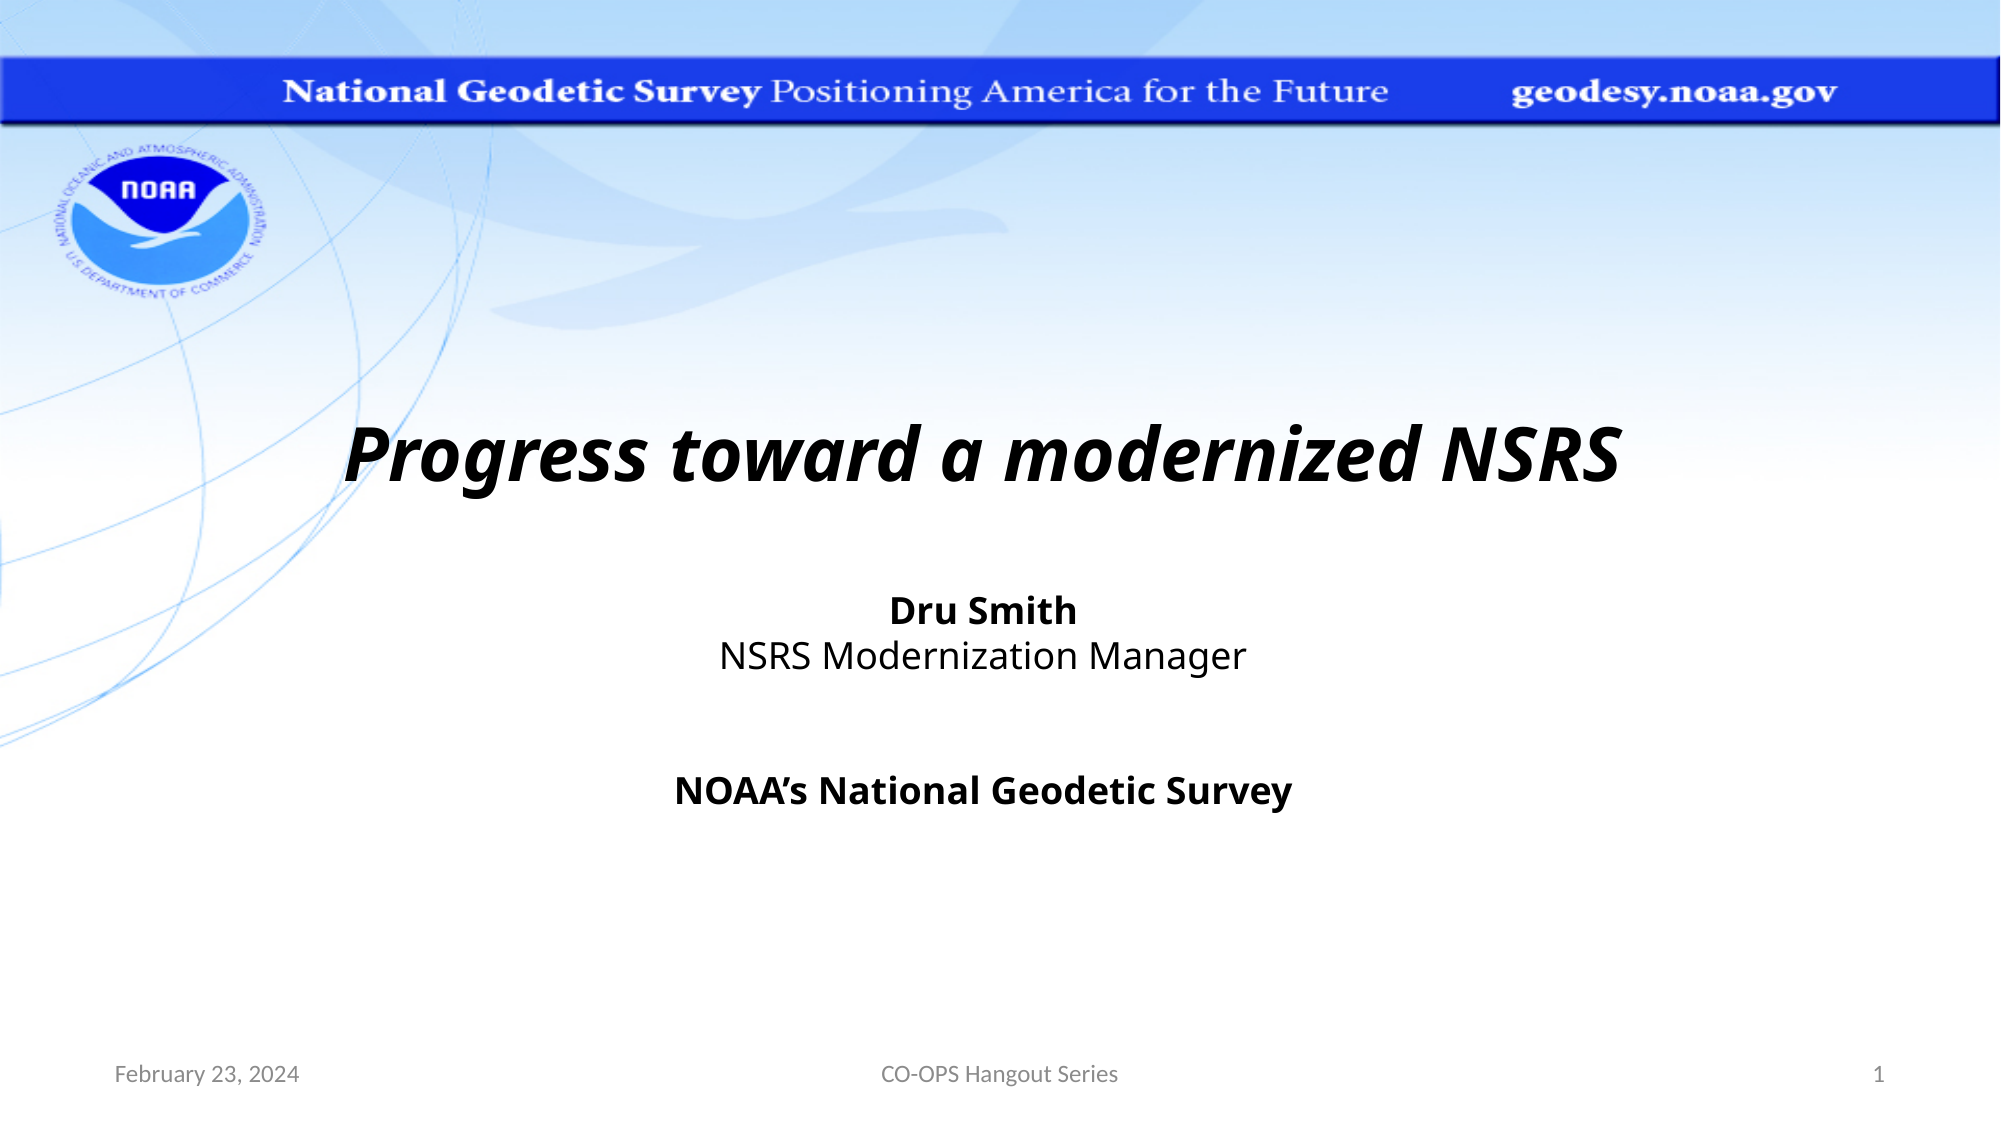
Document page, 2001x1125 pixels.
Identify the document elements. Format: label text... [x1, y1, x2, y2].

slide_number 1 [1433, 1042, 1900, 1103]
footer CO-OPS Hangout Series [683, 1042, 1317, 1103]
text_box Progress toward a modernized NSRS Dru Smith NSRS Modernization Manager NOAA’s National Geodetic Survey [0, 333, 1967, 930]
picture [0, 0, 2001, 1125]
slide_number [99, 1042, 567, 1103]
